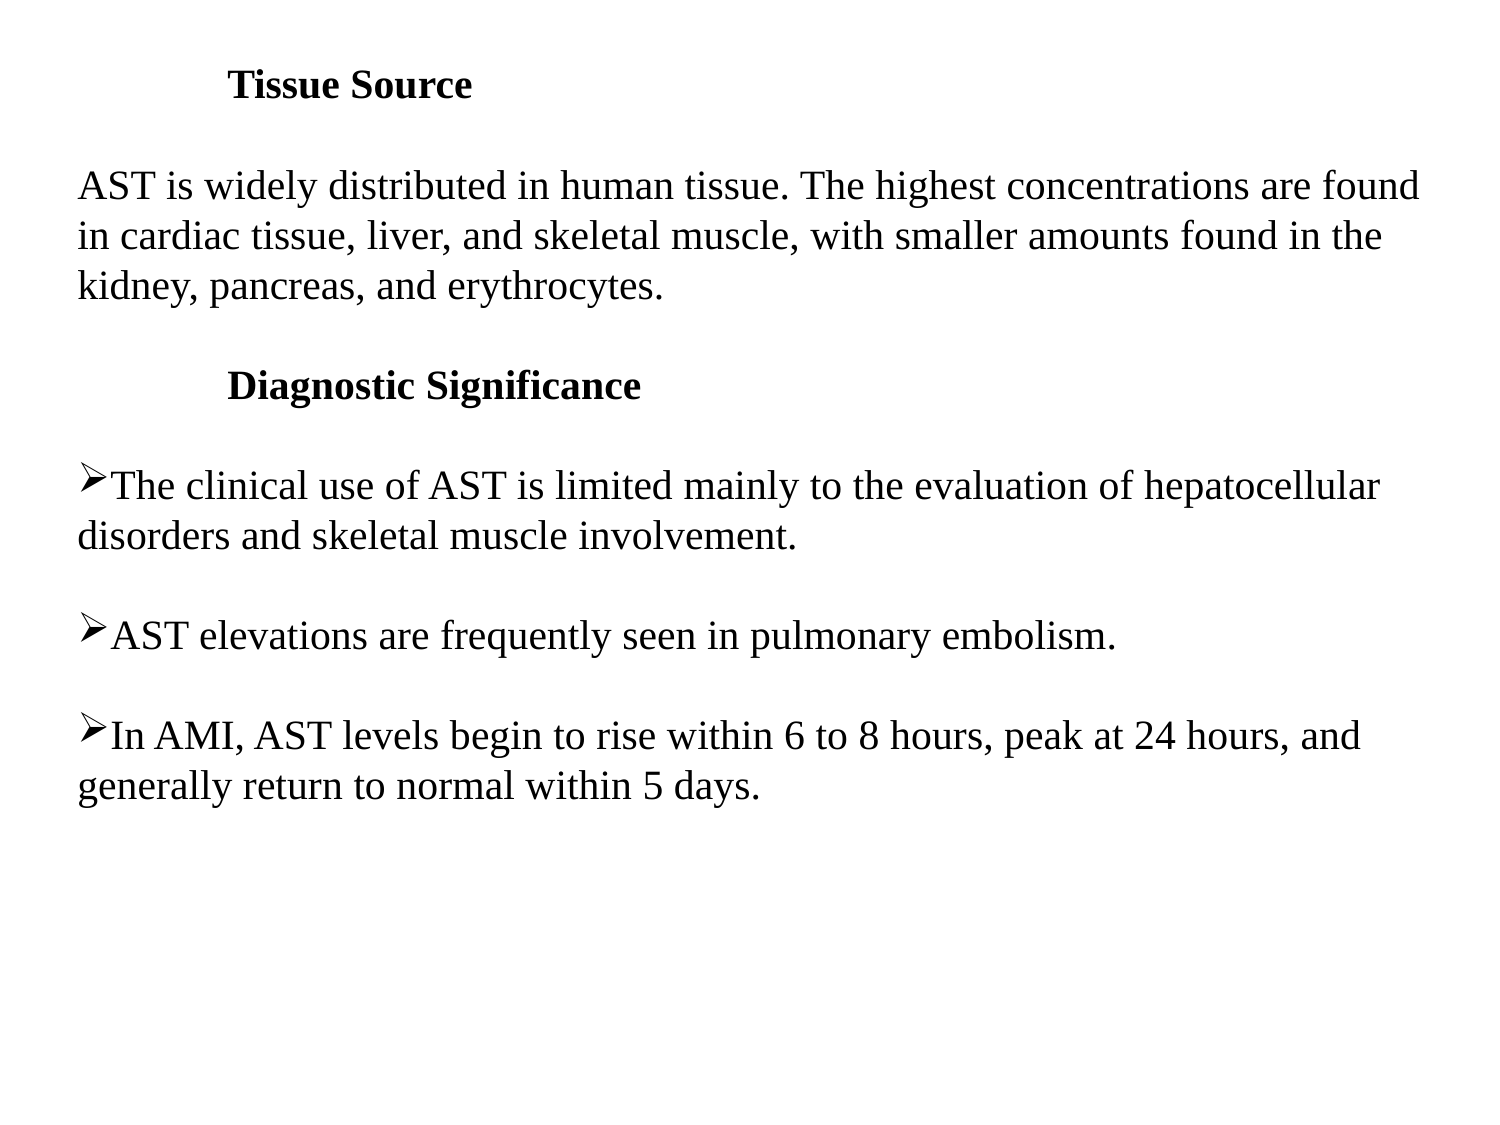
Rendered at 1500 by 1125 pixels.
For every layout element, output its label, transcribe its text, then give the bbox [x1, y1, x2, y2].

text_box Tissue Source AST is widely distributed in human tissue. The highest concentrations are found in cardiac tissue, liver, and skeletal muscle, with smaller amounts found in the kidney, pancreas, and erythrocytes. Diagnostic Significance The clinical use of AST is limited mainly to the evaluation of hepatocellular disorders and skeletal muscle involvement. AST elevations are frequently seen in pulmonary embolism. In AMI, AST levels begin to rise within 6 to 8 hours, peak at 24 hours, and generally return to normal within 5 days. [62, 49, 1438, 865]
